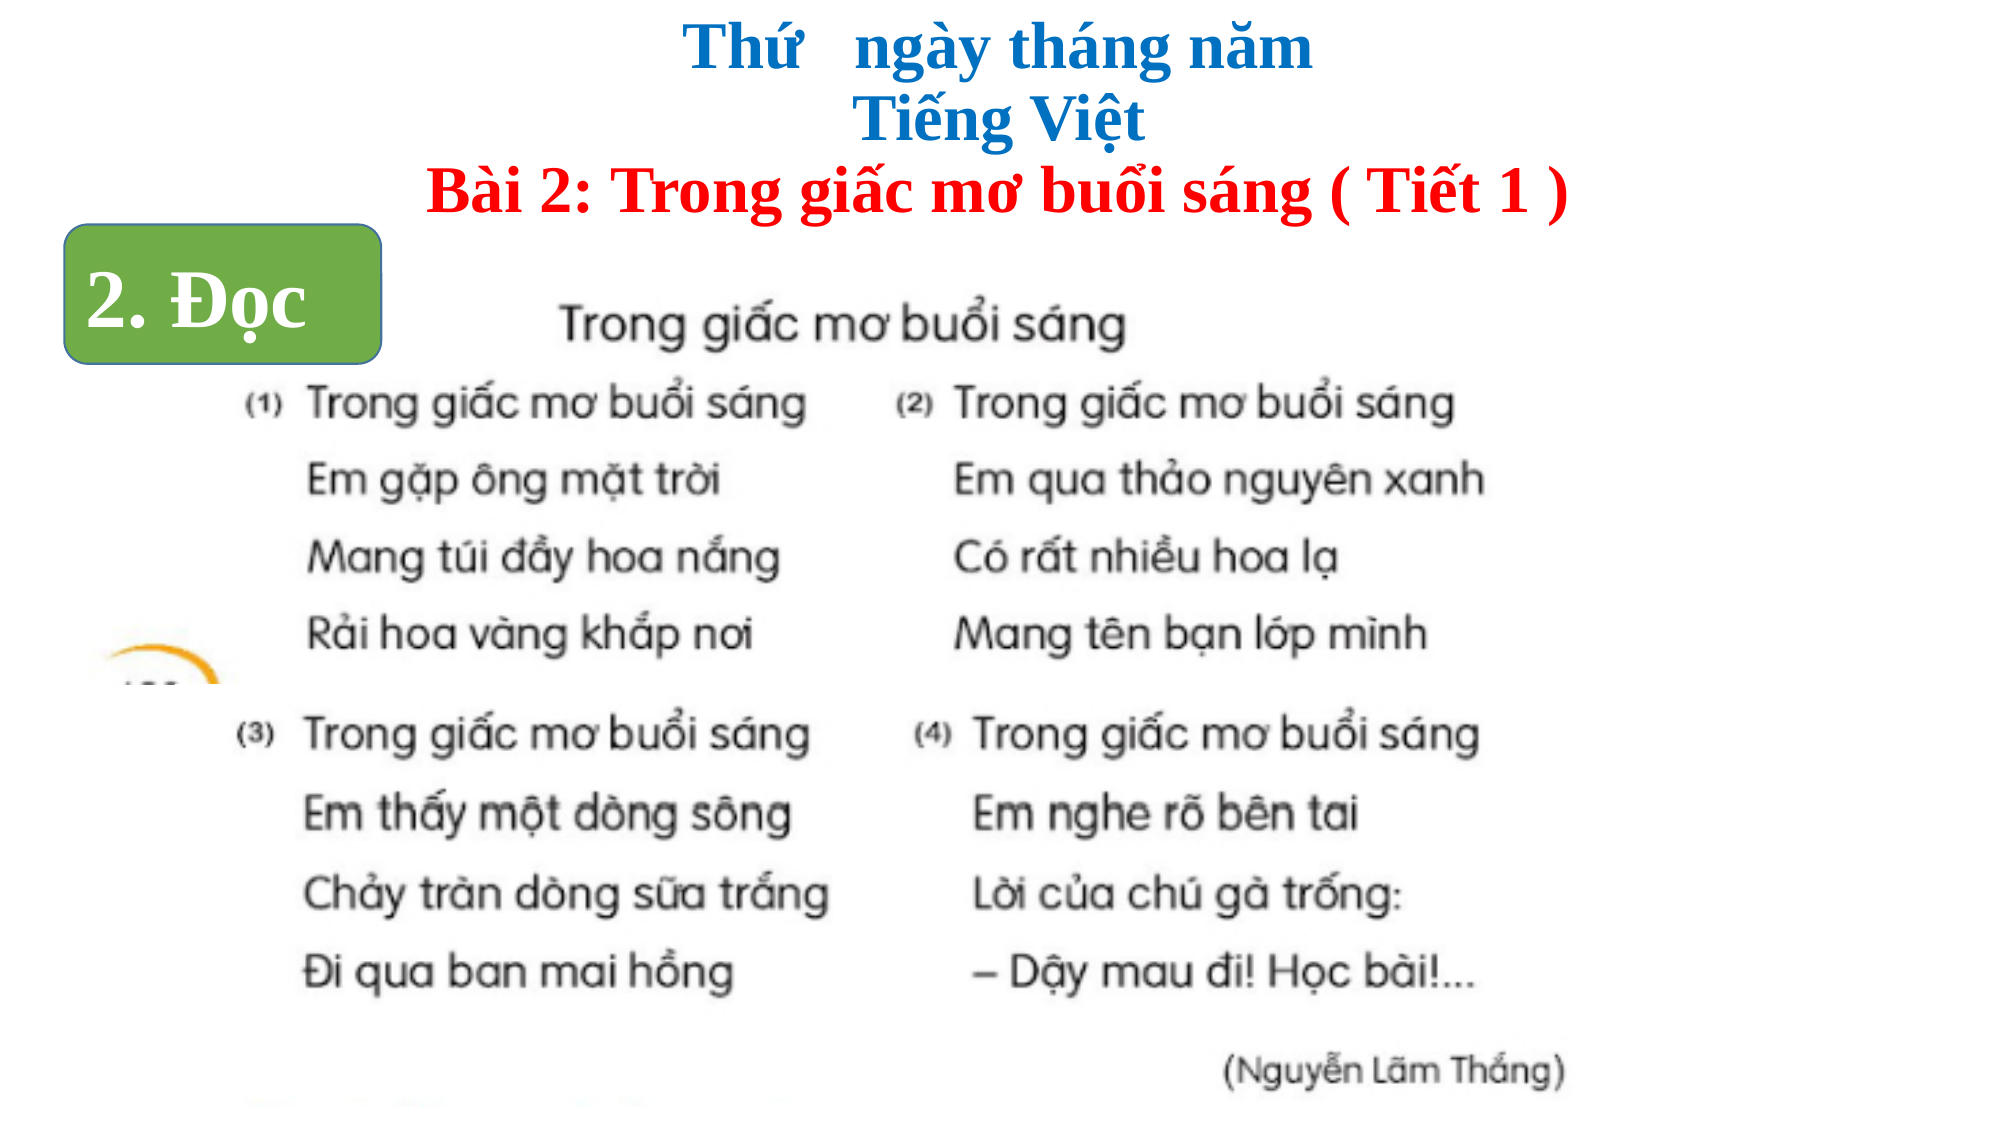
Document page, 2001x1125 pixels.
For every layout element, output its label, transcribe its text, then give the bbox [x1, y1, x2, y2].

picture [0, 234, 1729, 1107]
text_box Thứ ngày tháng năm Tiếng Việt Bài 2: Trong giấc mơ buổi sáng ( Tiết 1 ) [136, 33, 1862, 235]
text_box 2. Đọc [67, 223, 378, 234]
